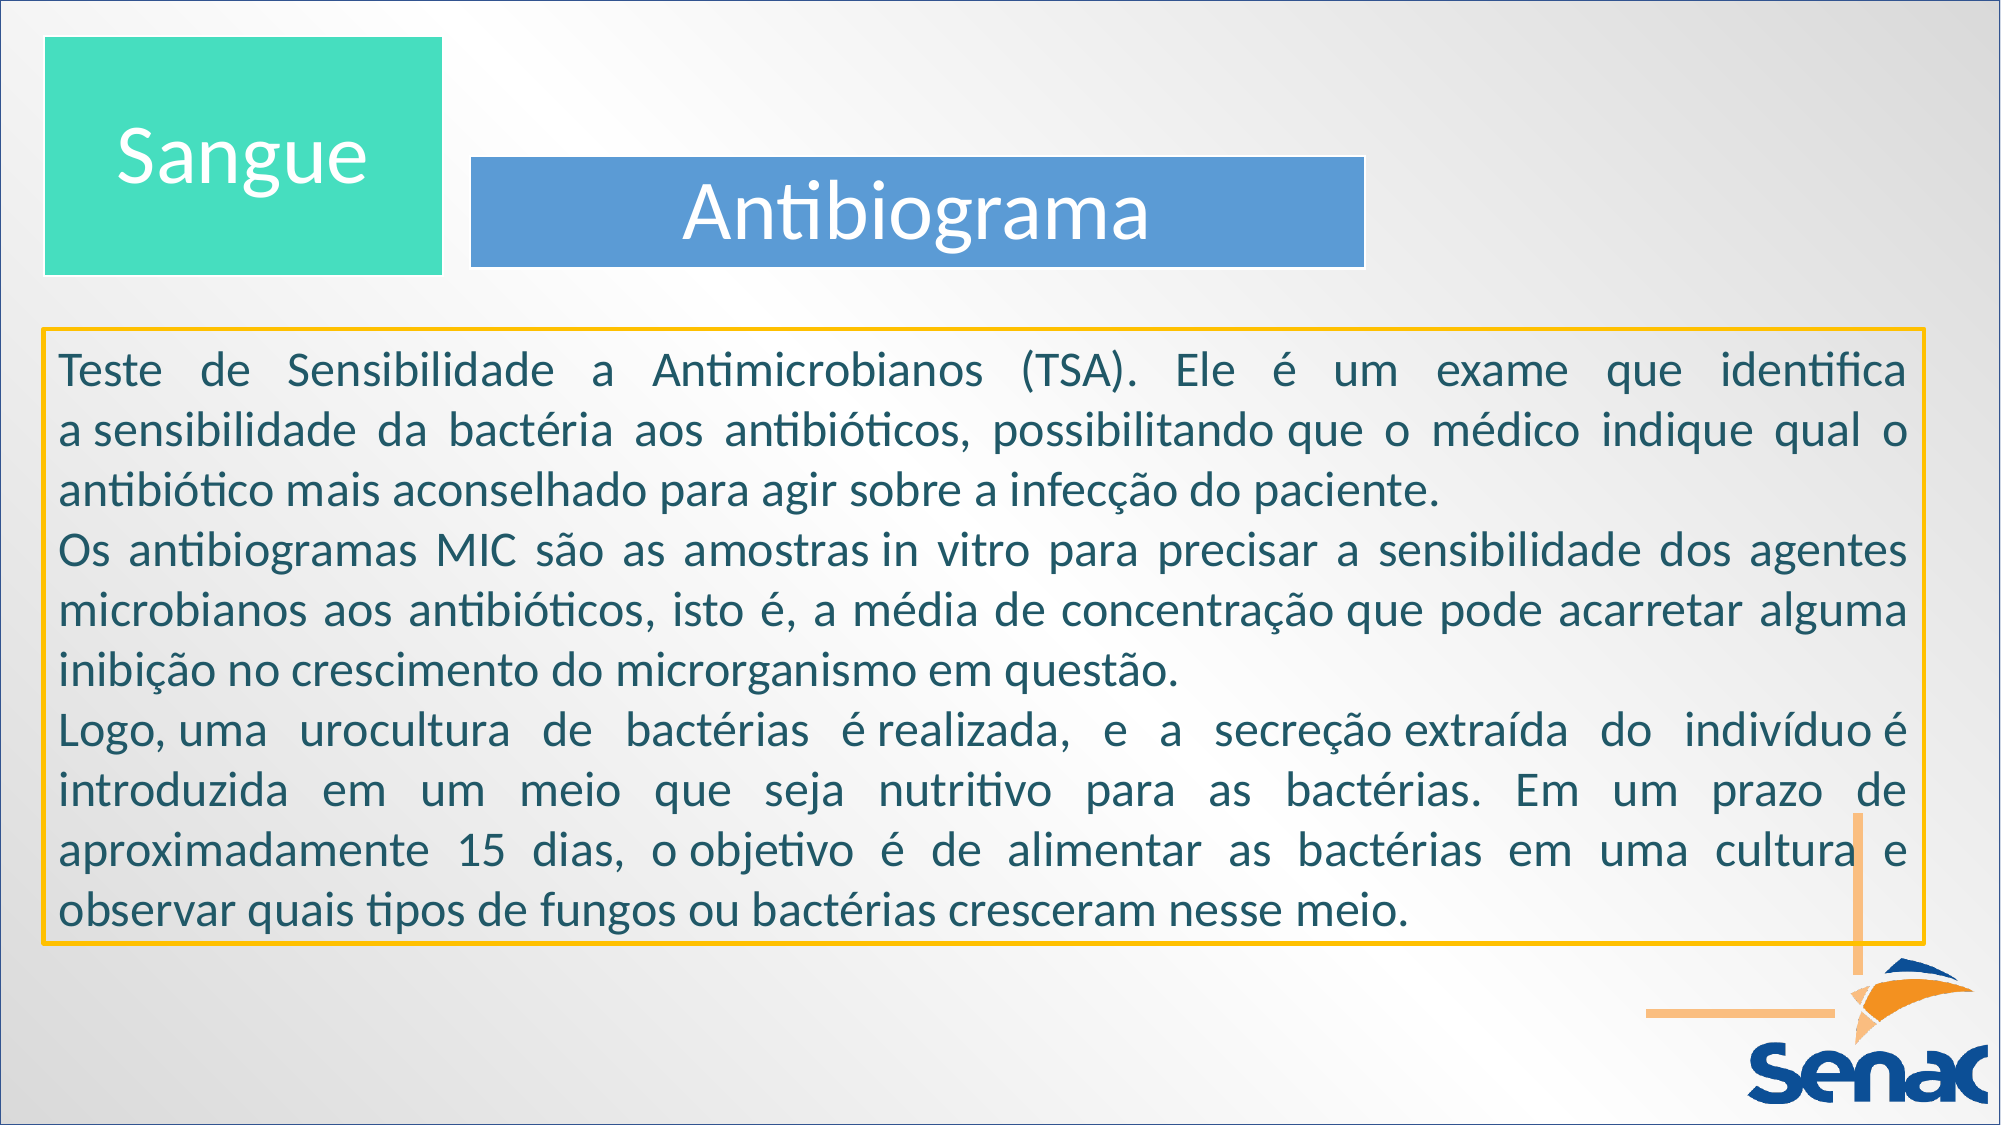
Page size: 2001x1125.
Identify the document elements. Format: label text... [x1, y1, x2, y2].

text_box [43, 36, 444, 276]
picture [1747, 958, 1988, 1104]
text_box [469, 155, 1366, 269]
text_box Teste de Sensibilidade a Antimicrobianos (TSA). Ele é um exame que identifica a sensibilidade da bactéria aos antibióticos, possibilitando que o médico indique qual o antibiótico mais aconselhado para agir sobre a infecção do paciente. Os antibiogramas MIC são as amostras in vitro para precisar a sensibilidade dos agentes microbianos aos antibióticos, isto é, a média de concentração que pode acarretar alguma inibição no crescimento do microrganismo em questão. Logo, uma urocultura de bactérias é realizada, e a secreção extraída do indivíduo é introduzida em um meio que seja nutritivo para as bactérias. Em um prazo de aproximadamente 15 dias, o objetivo é de alimentar as bactérias em uma cultura e observar quais tipos de fungos ou bactérias cresceram nesse meio. [43, 328, 1924, 944]
